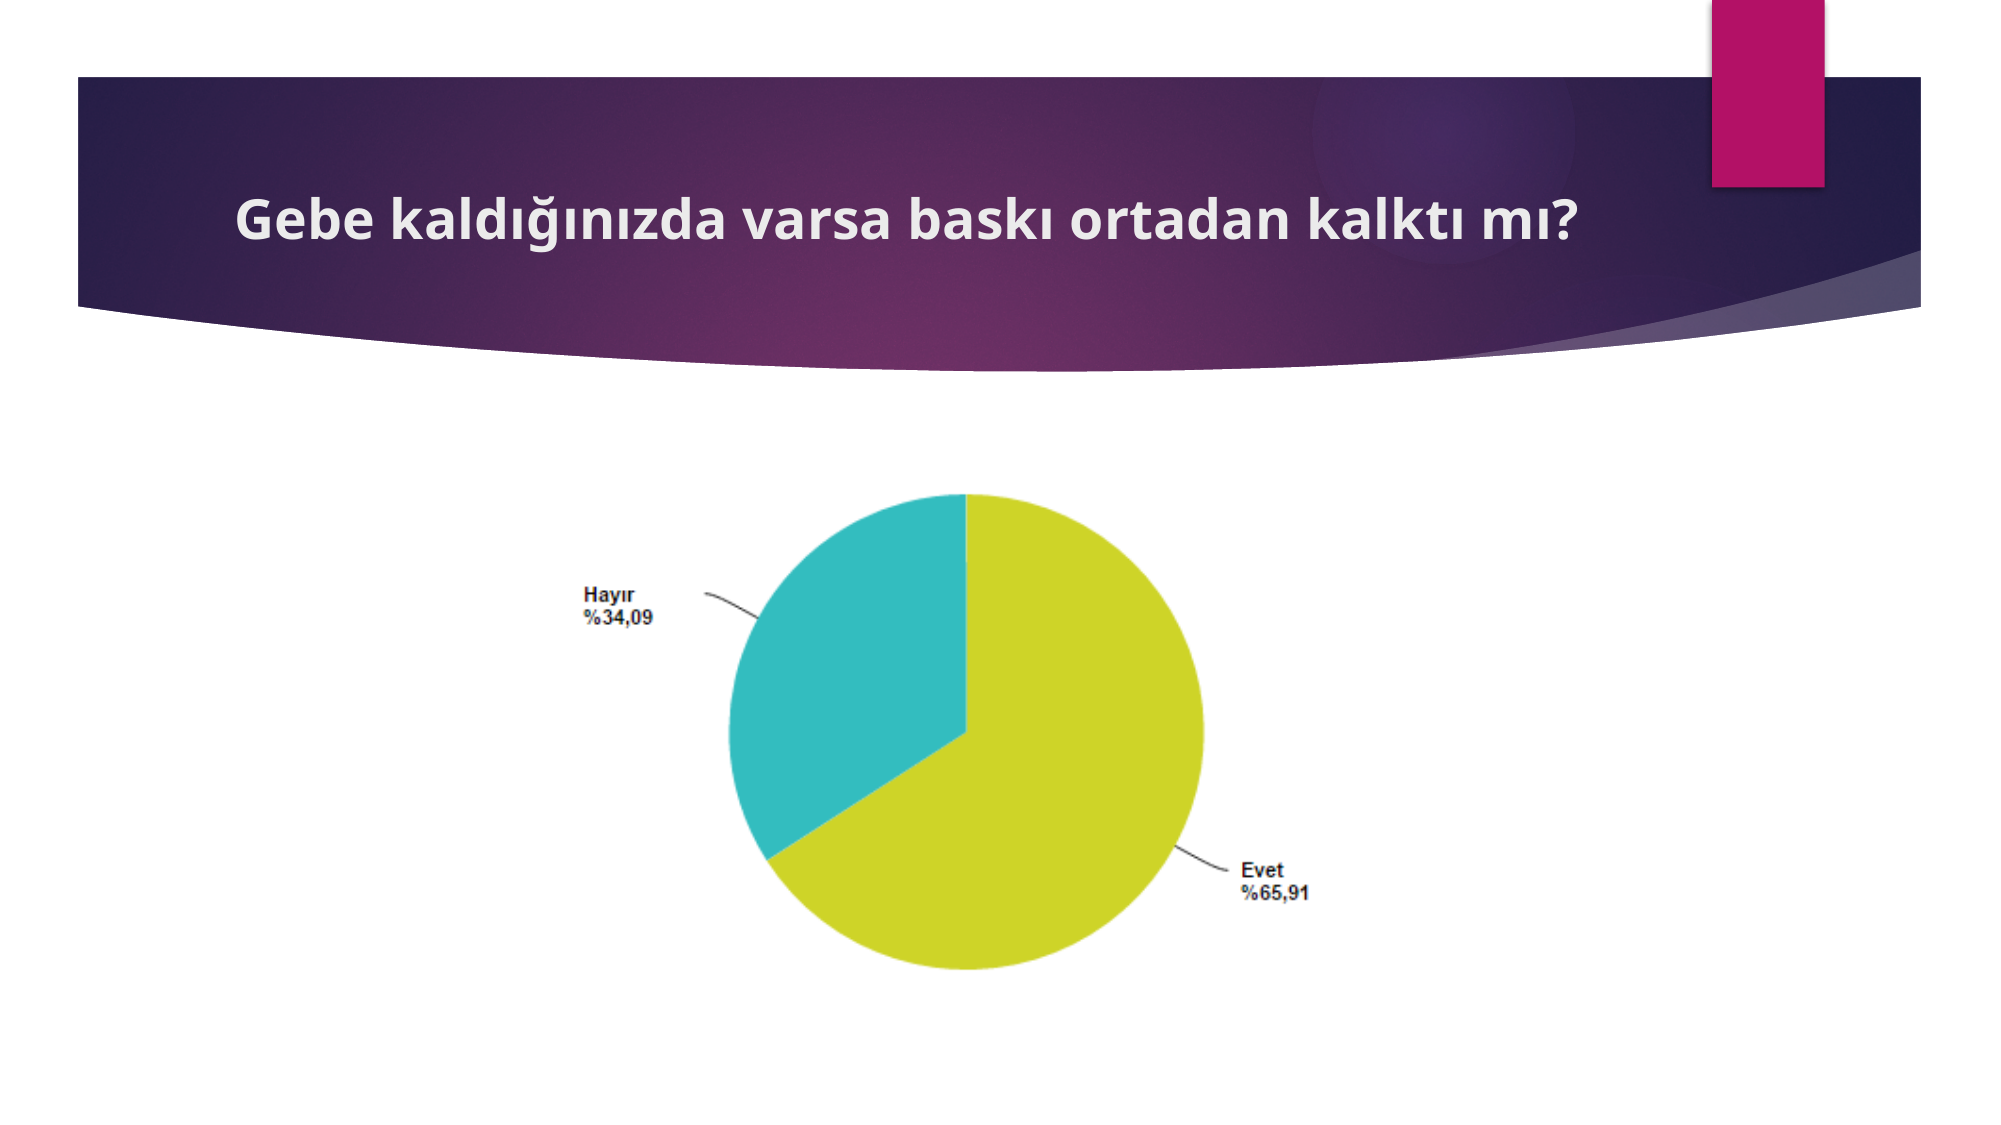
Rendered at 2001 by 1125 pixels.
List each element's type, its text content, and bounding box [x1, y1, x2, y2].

title Gebe kaldığınızda varsa baskı ortadan kalktı mı? [189, 159, 1627, 276]
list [448, 457, 1501, 1023]
